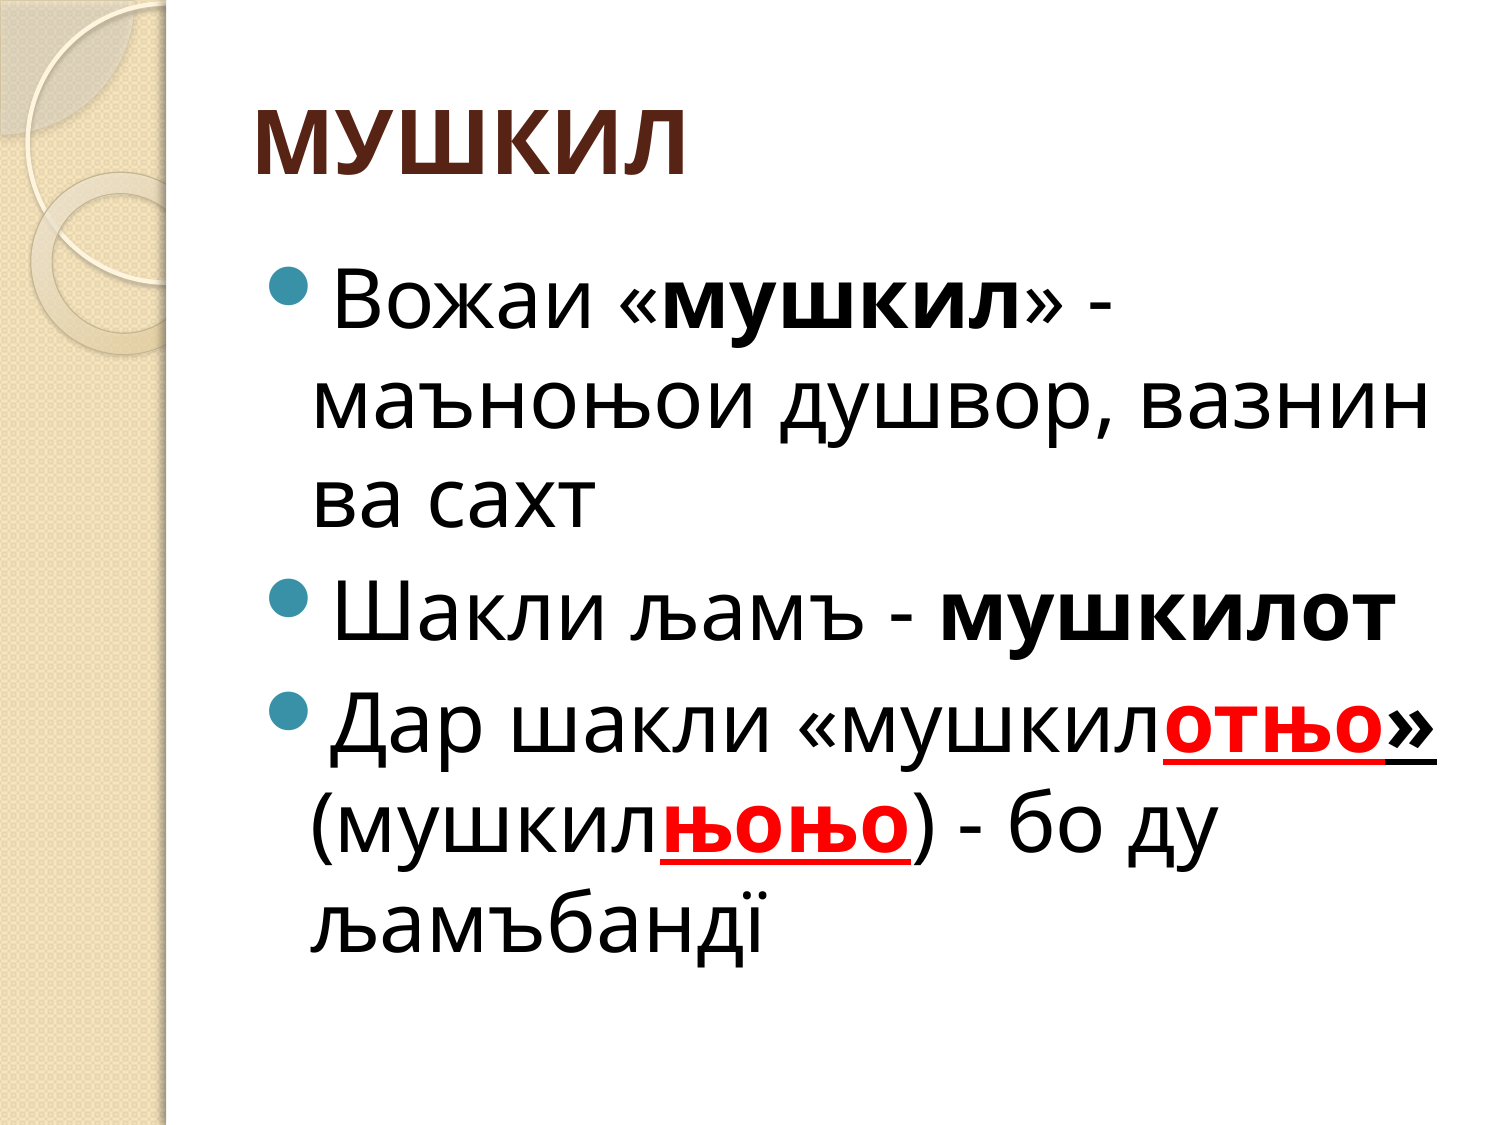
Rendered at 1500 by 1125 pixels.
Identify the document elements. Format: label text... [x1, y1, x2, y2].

title МУШКИЛ [235, 45, 1466, 233]
list Вожаи «мушкил» - маъноњои душвор, вазнин ва сахт Шакли љамъ - мушкилот Дар шакли «мушкилотњо» (мушкилњоњо) - бо ду љамъбандї [235, 237, 1466, 1025]
